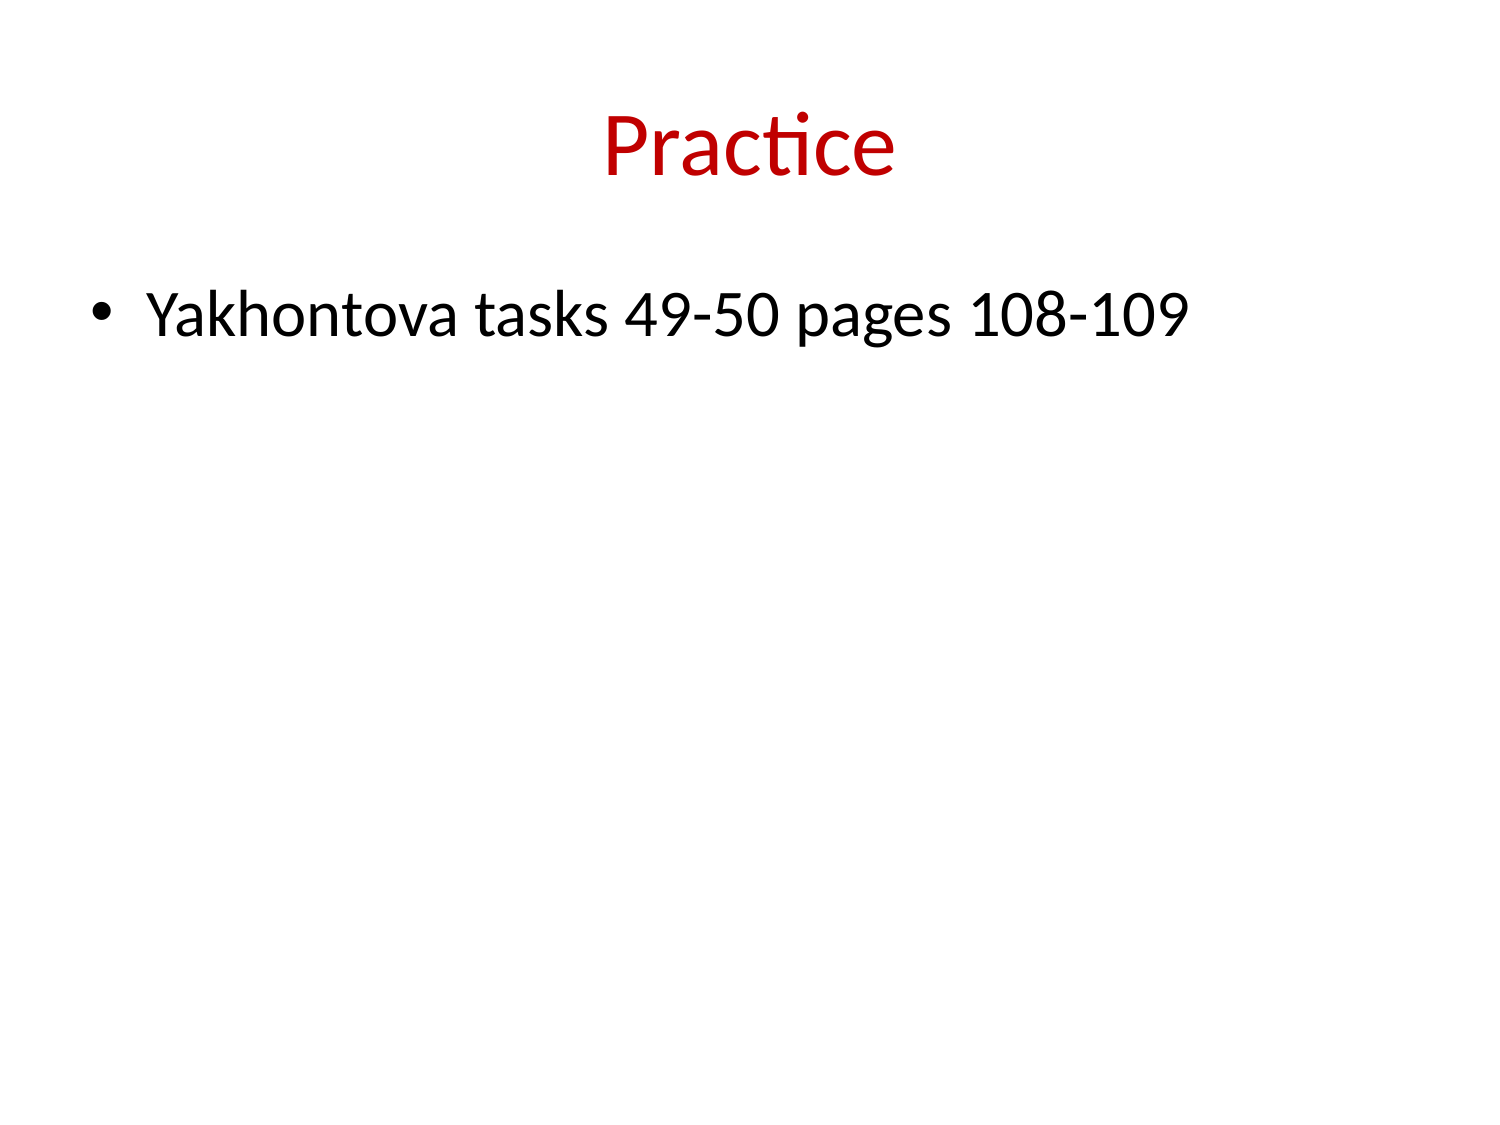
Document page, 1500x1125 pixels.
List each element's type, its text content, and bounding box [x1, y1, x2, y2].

list Yakhontova tasks 49-50 pages 108-109 [75, 262, 1425, 1005]
title Practice [75, 45, 1425, 233]
